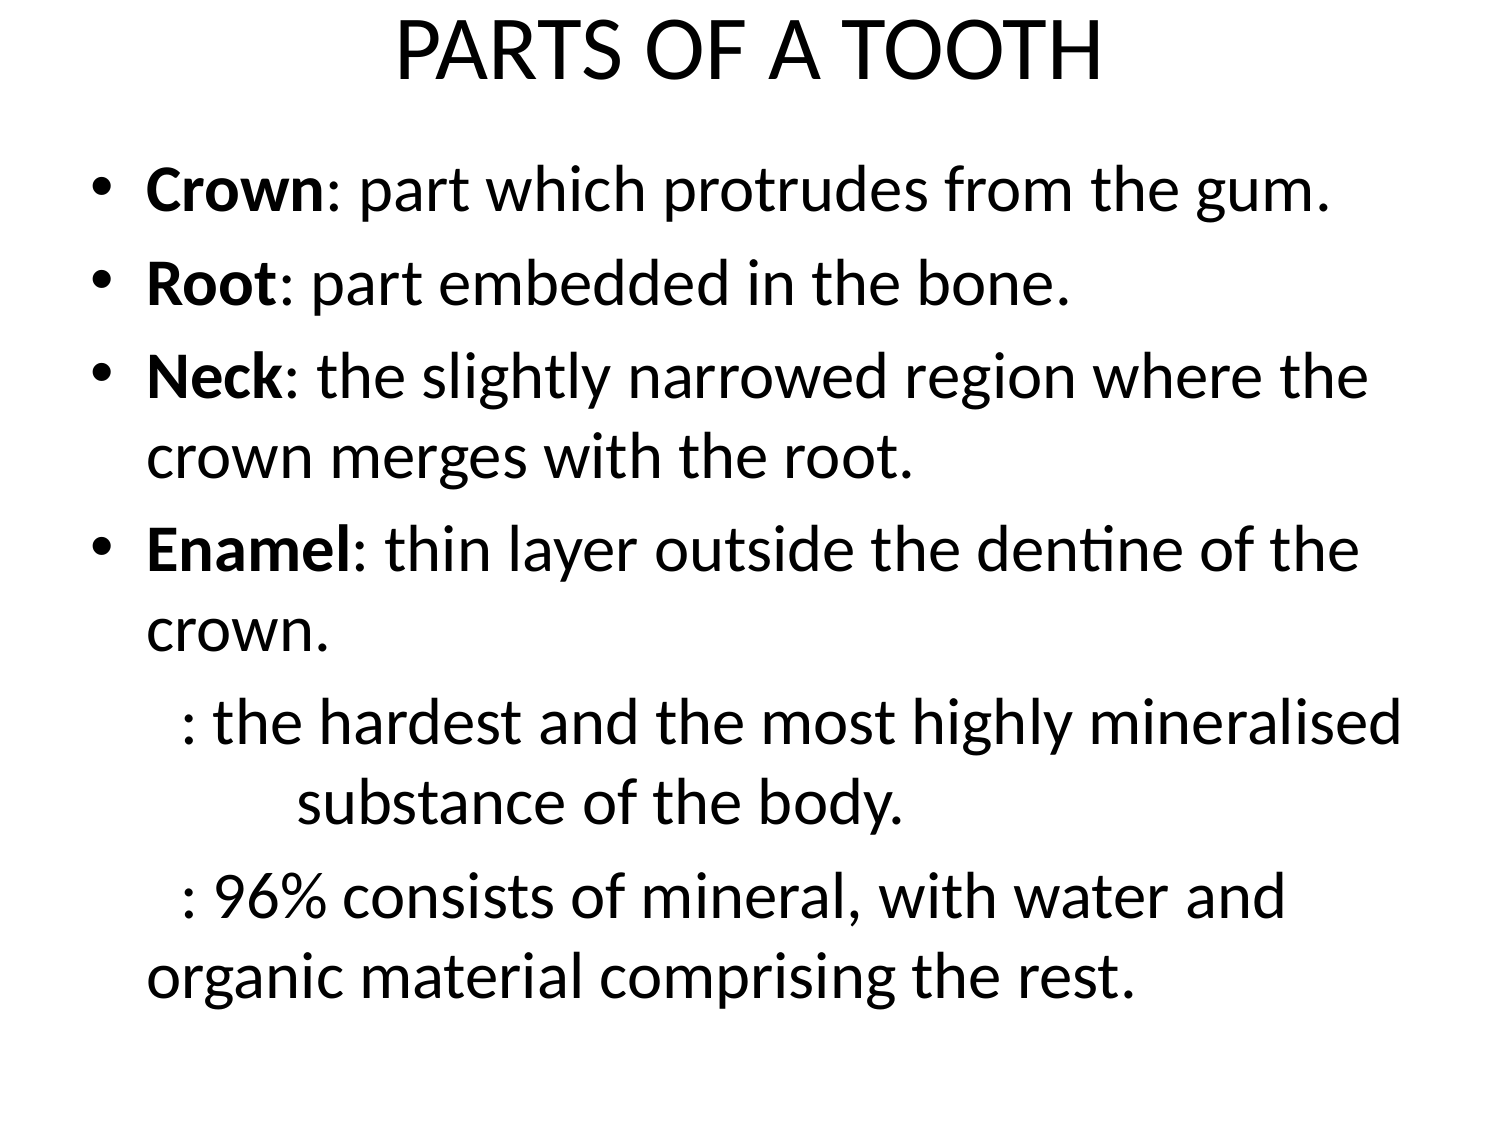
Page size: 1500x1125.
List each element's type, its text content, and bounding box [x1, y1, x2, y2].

title PARTS OF A TOOTH [75, 0, 1425, 113]
list Crown: part which protrudes from the gum. Root: part embedded in the bone. Neck: the slightly narrowed region where the crown merges with the root. Enamel: thin layer outside the dentine of the crown. : the hardest and the most highly mineralised substance of the body. : 96% consists of mineral, with water and organic material comprising the rest. [75, 137, 1425, 1075]
